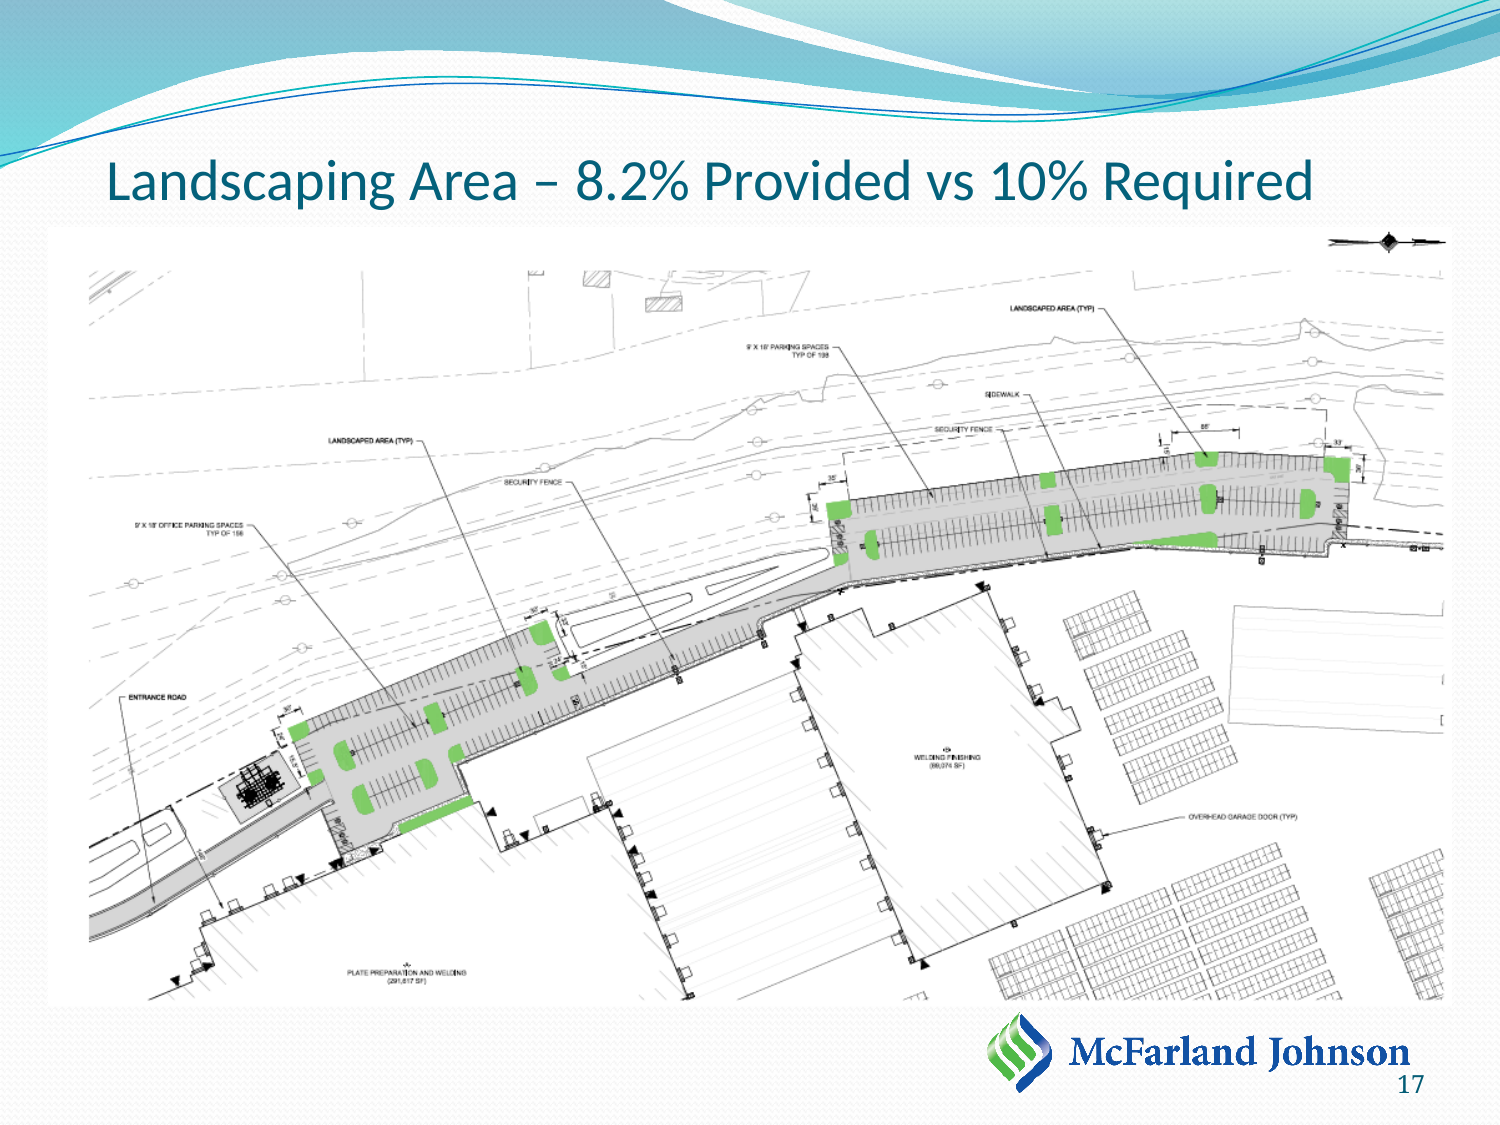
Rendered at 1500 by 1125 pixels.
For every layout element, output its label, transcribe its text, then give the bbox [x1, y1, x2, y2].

picture [48, 227, 1452, 1006]
picture [987, 1015, 1410, 1093]
slide_number 17 [1299, 1042, 1425, 1103]
title Landscaping Area – 8.2% Provided vs 10% Required [106, 119, 1500, 213]
